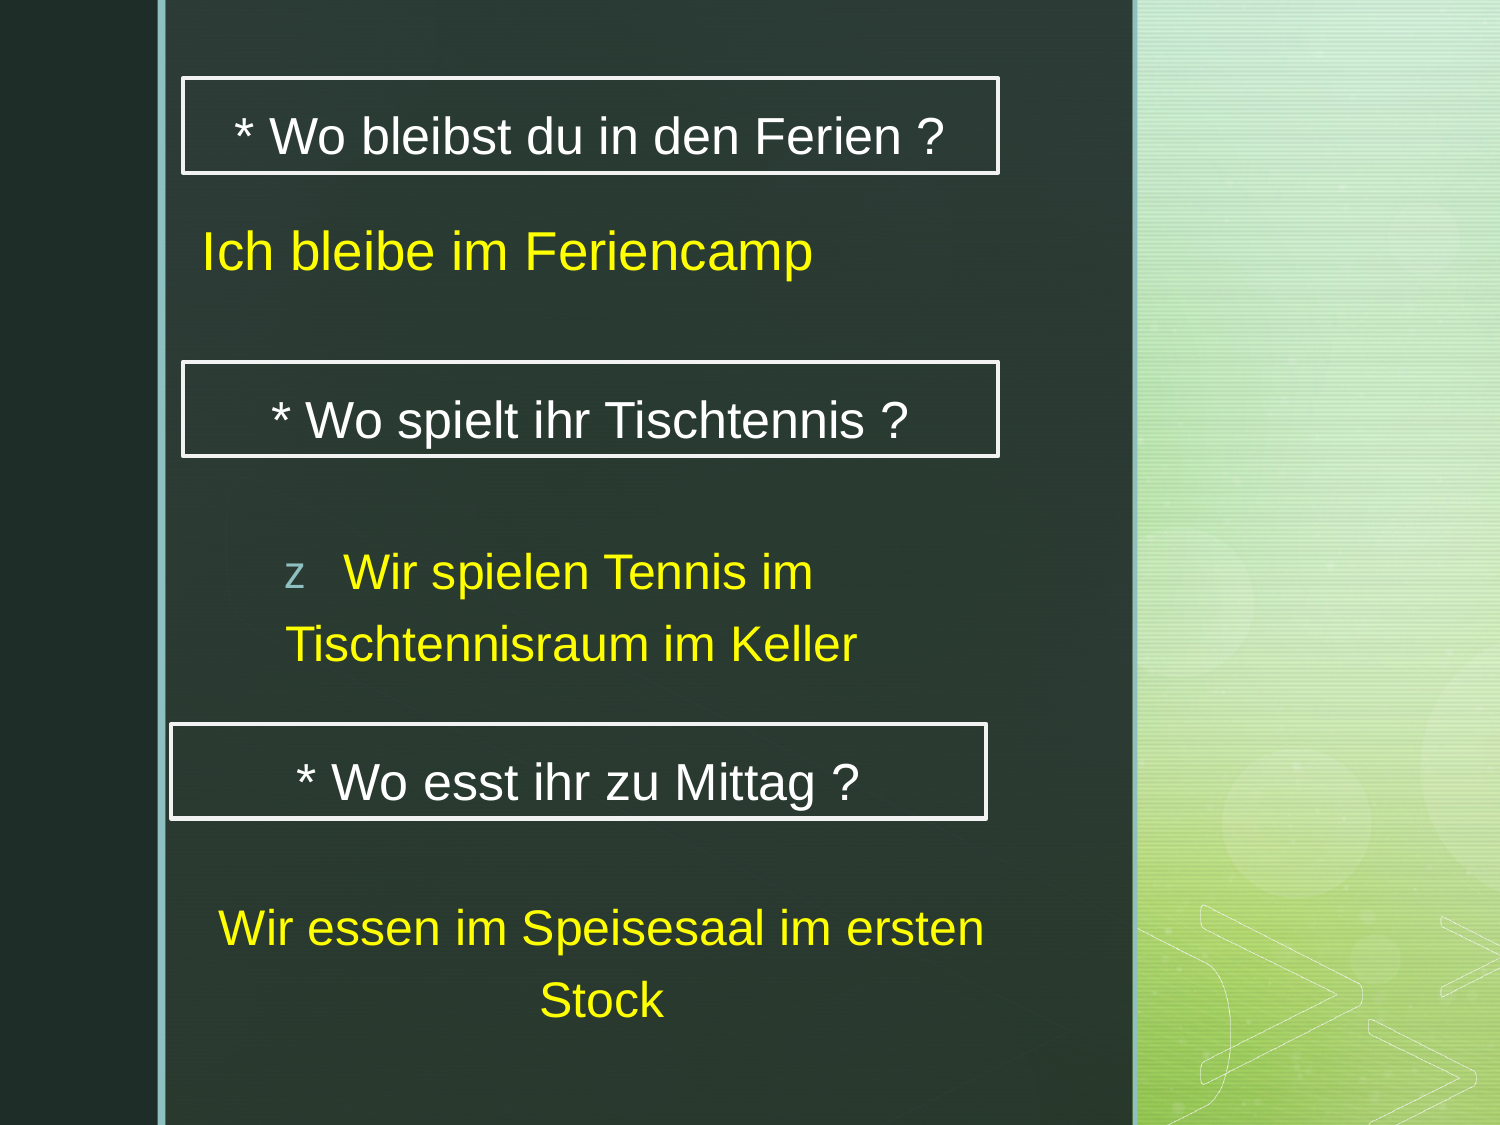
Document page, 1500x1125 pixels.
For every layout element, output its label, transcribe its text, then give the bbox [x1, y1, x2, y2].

text_box * Wo esst ihr zu Mittag ? [171, 724, 987, 819]
text_box Wir essen im Speisesaal im ersten Stock [194, 858, 1010, 1036]
text_box Wir spielen Tennis im Tischtennisraum im Keller [171, 501, 987, 679]
text_box * Wo spielt ihr Tischtennis ? [183, 361, 999, 457]
picture [1138, 0, 1500, 1125]
subtitle * Wo bleibst du in den Ferien ? [183, 78, 999, 173]
text_box Ich bleibe im Feriencamp [183, 194, 834, 289]
